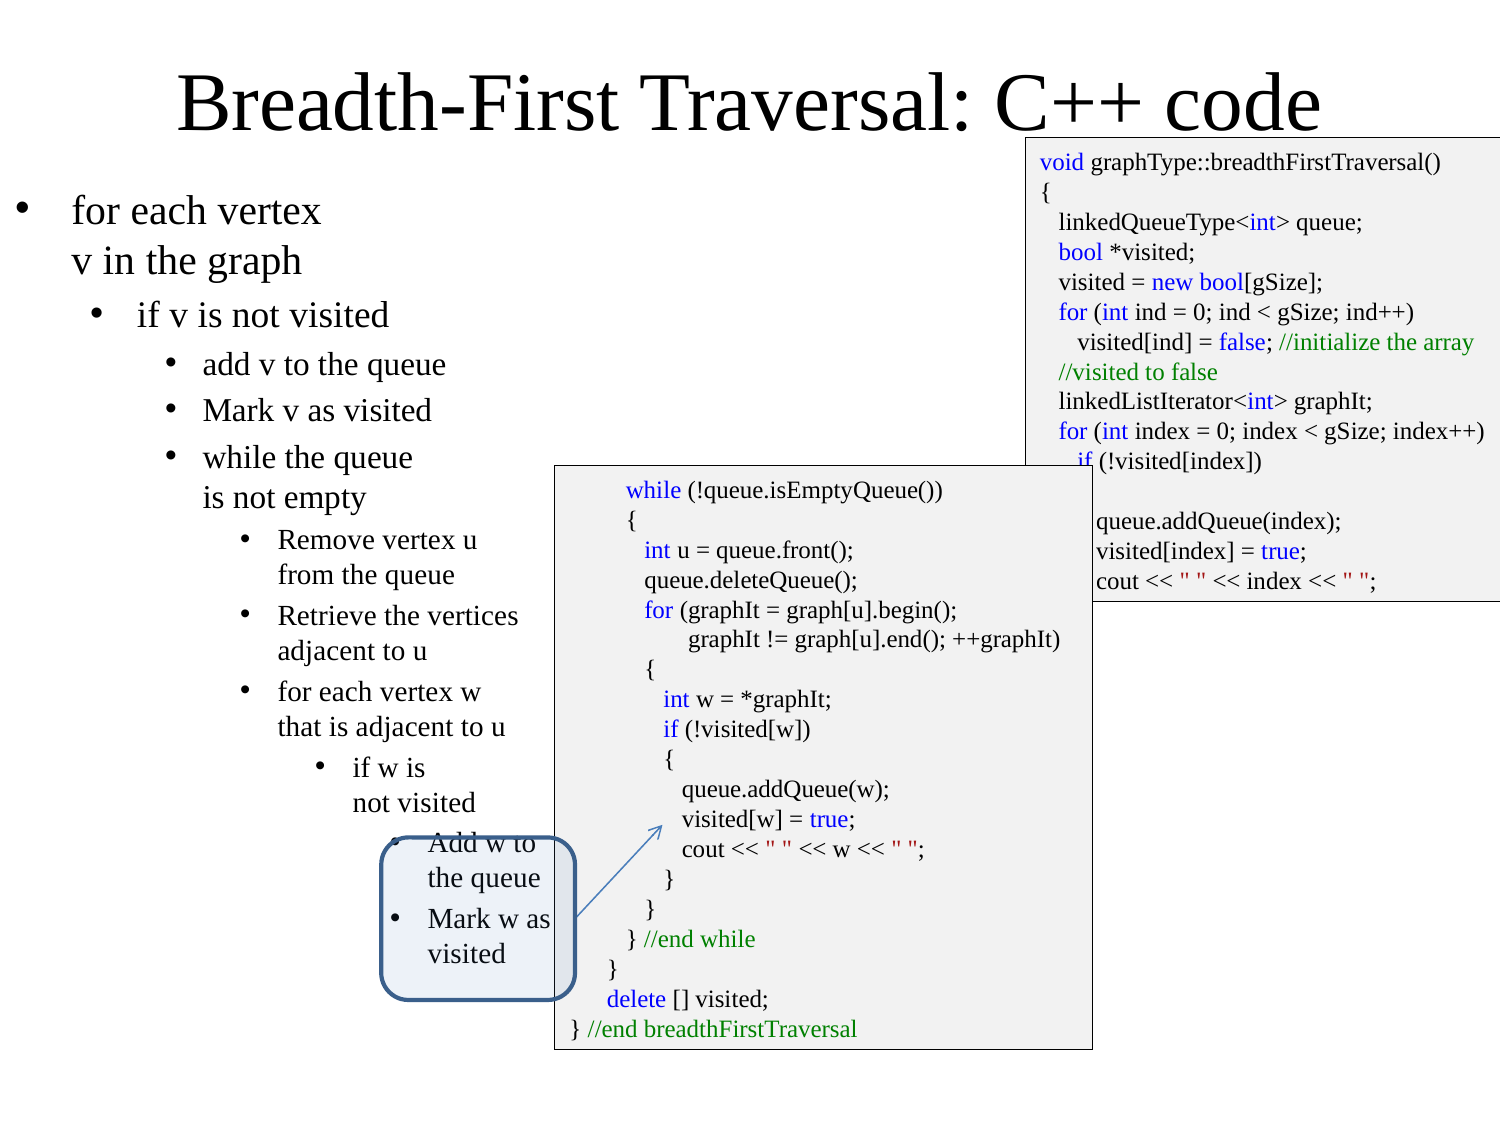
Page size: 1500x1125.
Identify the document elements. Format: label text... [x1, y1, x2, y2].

text_box while (!queue.isEmptyQueue()) { int u = queue.front(); queue.deleteQueue(); for (graphIt = graph[u].begin(); graphIt != graph[u].end(); ++graphIt) { int w = *graphIt; if (!visited[w]) { queue.addQueue(w); visited[w] = true; cout << " " << w << " "; } } } //end while } delete [] visited; } //end breadthFirstTraversal [554, 465, 1093, 1050]
text_box void graphType::breadthFirstTraversal() { linkedQueueType<int> queue; bool *visited; visited = new bool[gSize]; for (int ind = 0; ind < gSize; ind++) visited[ind] = false; //initialize the array //visited to false linkedListIterator<int> graphIt; for (int index = 0; index < gSize; index++) if (!visited[index]) { queue.addQueue(index); visited[index] = true; cout << " " << index << " "; [1025, 137, 1500, 602]
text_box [574, 824, 663, 919]
text_box [379, 835, 578, 1003]
title Breadth-First Traversal: C++ code [75, 45, 1425, 150]
list for each vertex v in the graph if v is not visited add v to the queue Mark v as visited while the queue is not empty Remove vertex u from the queue Retrieve the vertices adjacent to u for each vertex w that is adjacent to u if w is not visited Add w to the queue Mark w as visited [0, 174, 594, 988]
